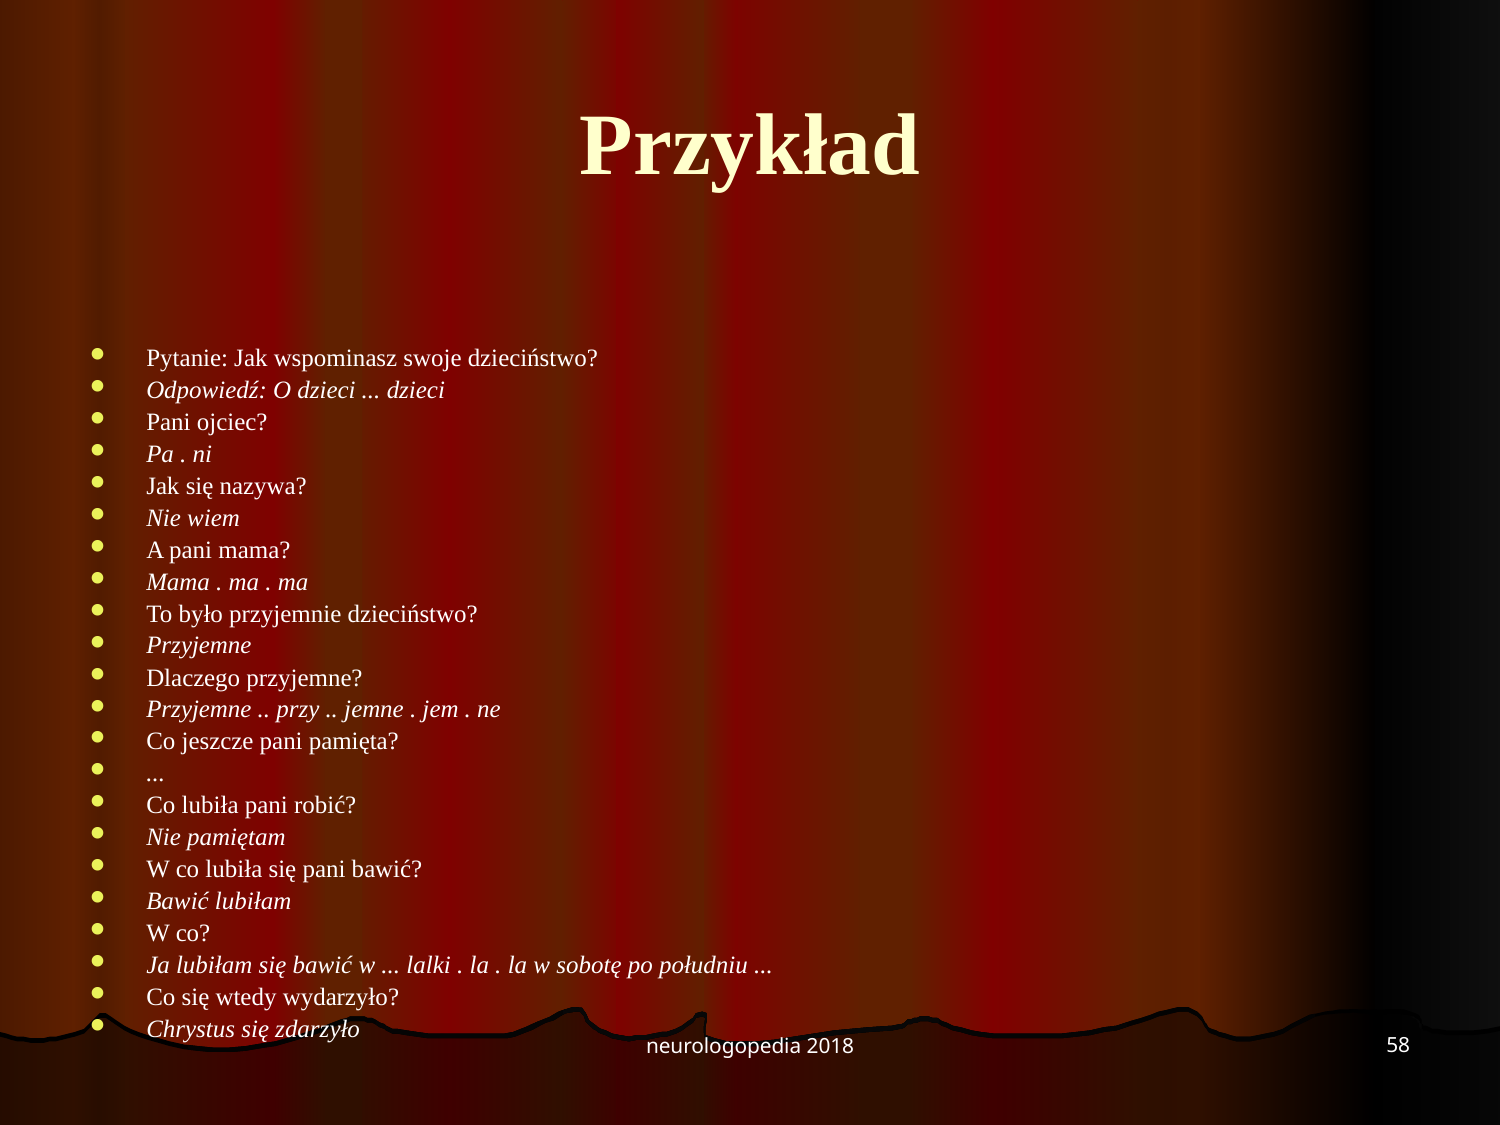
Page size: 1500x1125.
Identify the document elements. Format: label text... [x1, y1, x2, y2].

footer neurologopedia 2018 [512, 1024, 988, 1101]
title Przykład [74, 45, 1426, 233]
list Pytanie: Jak wspominasz swoje dzieciństwo? Odpowiedź: O dzieci ... dzieci Pani ojciec? Pa . ni Jak się nazywa? Nie wiem A pani mama? Mama . ma . ma To było przyjemnie dzieciństwo? Przyjemne Dlaczego przyjemne? Przyjemne .. przy .. jemne . jem . ne Co jeszcze pani pamięta? ... Co lubiła pani robić? Nie pamiętam W co lubiła się pani bawić? Bawić lubiłam W co? Ja lubiłam się bawić w ... lalki . la . la w sobotę po południu ... Co się wtedy wydarzyło? Chrystus się zdarzyło [74, 262, 1426, 1006]
slide_number 58 [1074, 1023, 1426, 1100]
